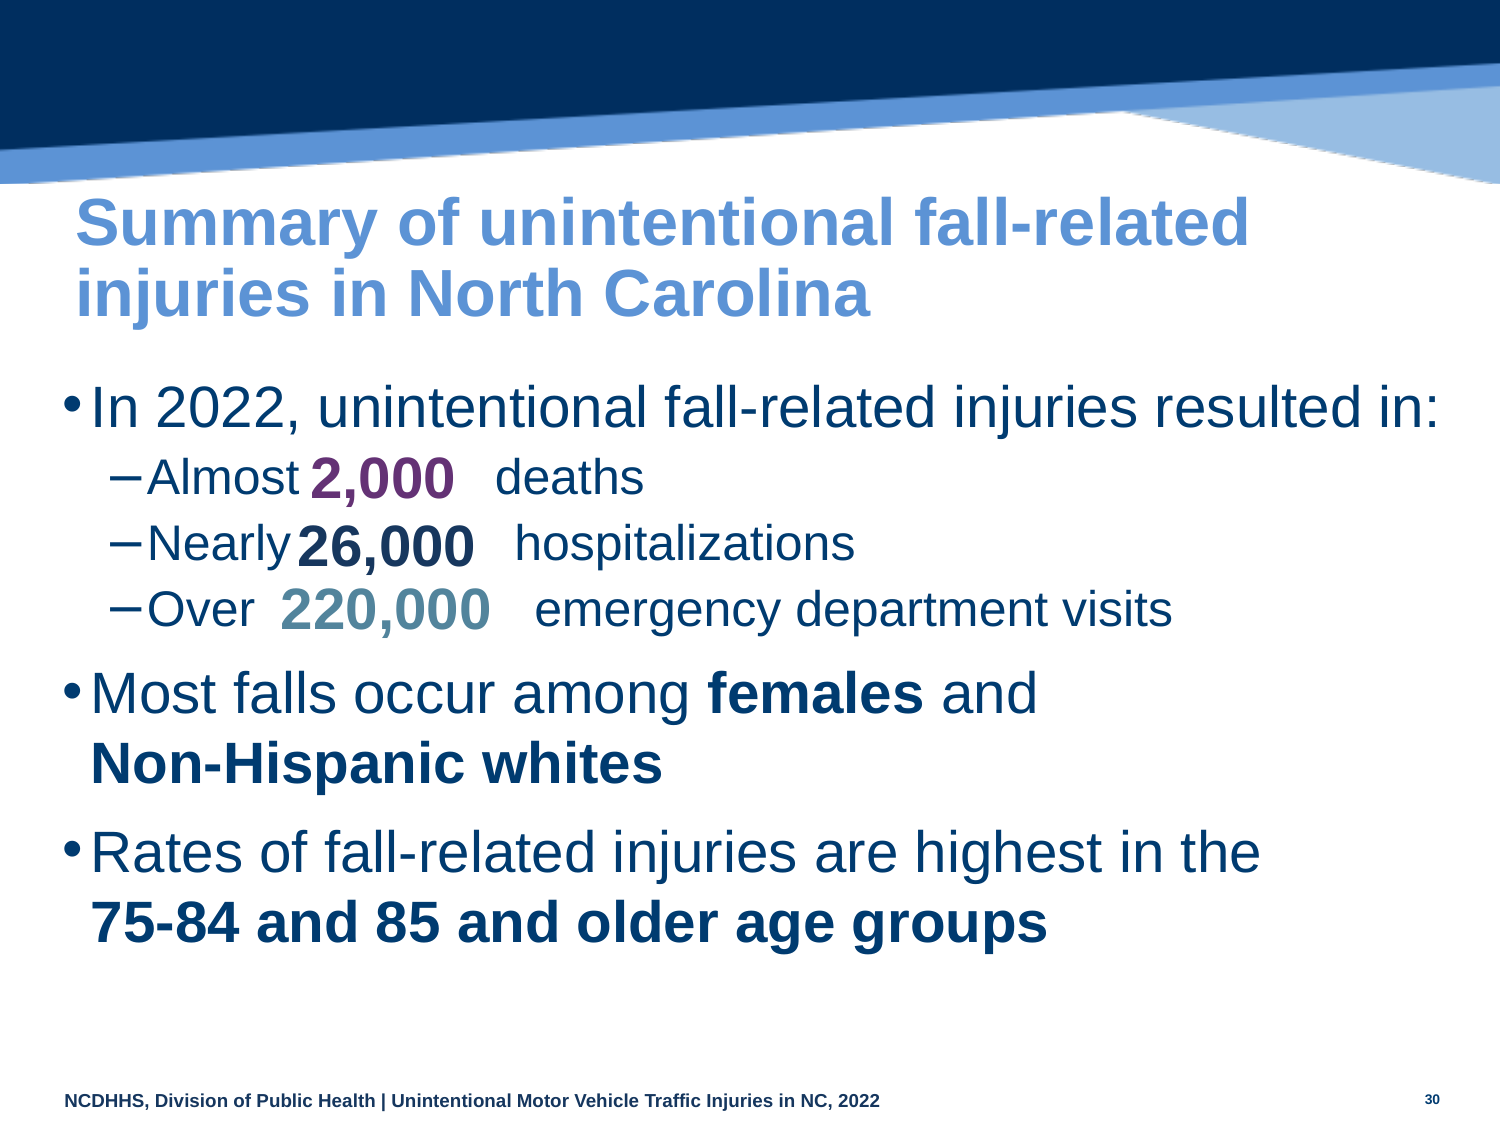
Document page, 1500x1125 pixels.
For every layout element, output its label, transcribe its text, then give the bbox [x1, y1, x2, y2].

text_box 26,000 [283, 500, 503, 563]
slide_number 30 [1362, 1083, 1456, 1125]
title Summary of unintentional fall-related injuries in North Carolina [60, 179, 1465, 270]
text_box 2,000 [295, 432, 475, 500]
text_box 220,000 [266, 563, 531, 649]
list In 2022, unintentional fall-related injuries resulted in: Almost deaths Nearly hospitalizations Over emergency department visits Most falls occur among females and Non-Hispanic whites Rates of fall-related injuries are highest in the 75-84 and 85 and older age groups [47, 361, 1478, 1041]
